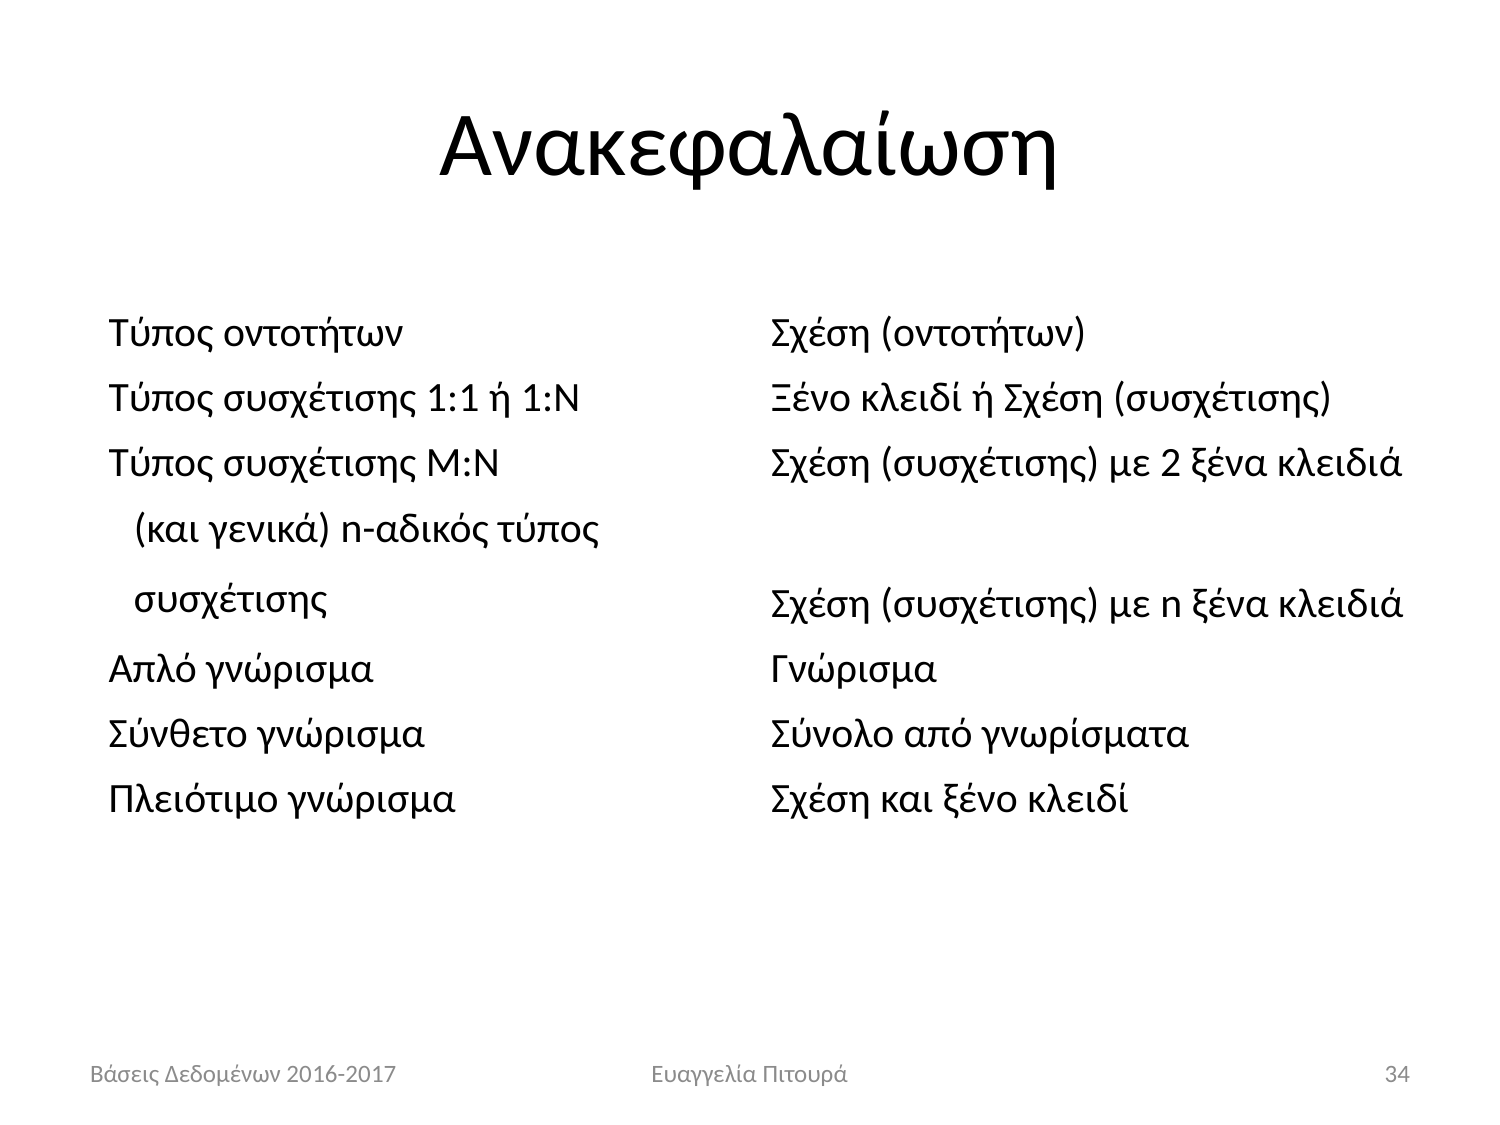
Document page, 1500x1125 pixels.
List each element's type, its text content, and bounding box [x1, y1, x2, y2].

text_box Τύπος οντοτήτων [93, 297, 619, 362]
text_box (και γενικά) n-αδικός τύπος συσχέτισης [81, 492, 669, 629]
text_box Απλό γνώρισμα [93, 633, 394, 698]
text_box Τύπος συσχέτισης 1:1 ή 1:Ν [93, 362, 619, 428]
title Ανακεφαλαίωση [75, 45, 1425, 233]
text_box Σχέση (συσχέτισης) με 2 ξένα κλειδιά [756, 427, 1432, 493]
text_box Σχέση και ξένο κλειδί [756, 763, 1194, 829]
text_box Σχέση (οντοτήτων) [756, 297, 1119, 362]
slide_number 34 [1074, 1042, 1425, 1103]
text_box Τύπος συσχέτισης Μ:Ν [93, 427, 532, 492]
text_box Ξένο κλειδί ή Σχέση (συσχέτισης) [756, 362, 1407, 427]
text_box Σχέση (συσχέτισης) με n ξένα κλειδιά [756, 567, 1432, 633]
text_box Σύνολο από γνωρίσματα [756, 698, 1282, 763]
text_box Γνώρισμα [756, 633, 994, 698]
text_box Σύνθετο γνώρισμα [93, 698, 532, 763]
text_box Πλειότιμο γνώρισμα [93, 763, 756, 829]
slide_number Βάσεις Δεδομένων 2016-2017 [75, 1042, 425, 1103]
footer Ευαγγελία Πιτουρά [512, 1042, 988, 1103]
